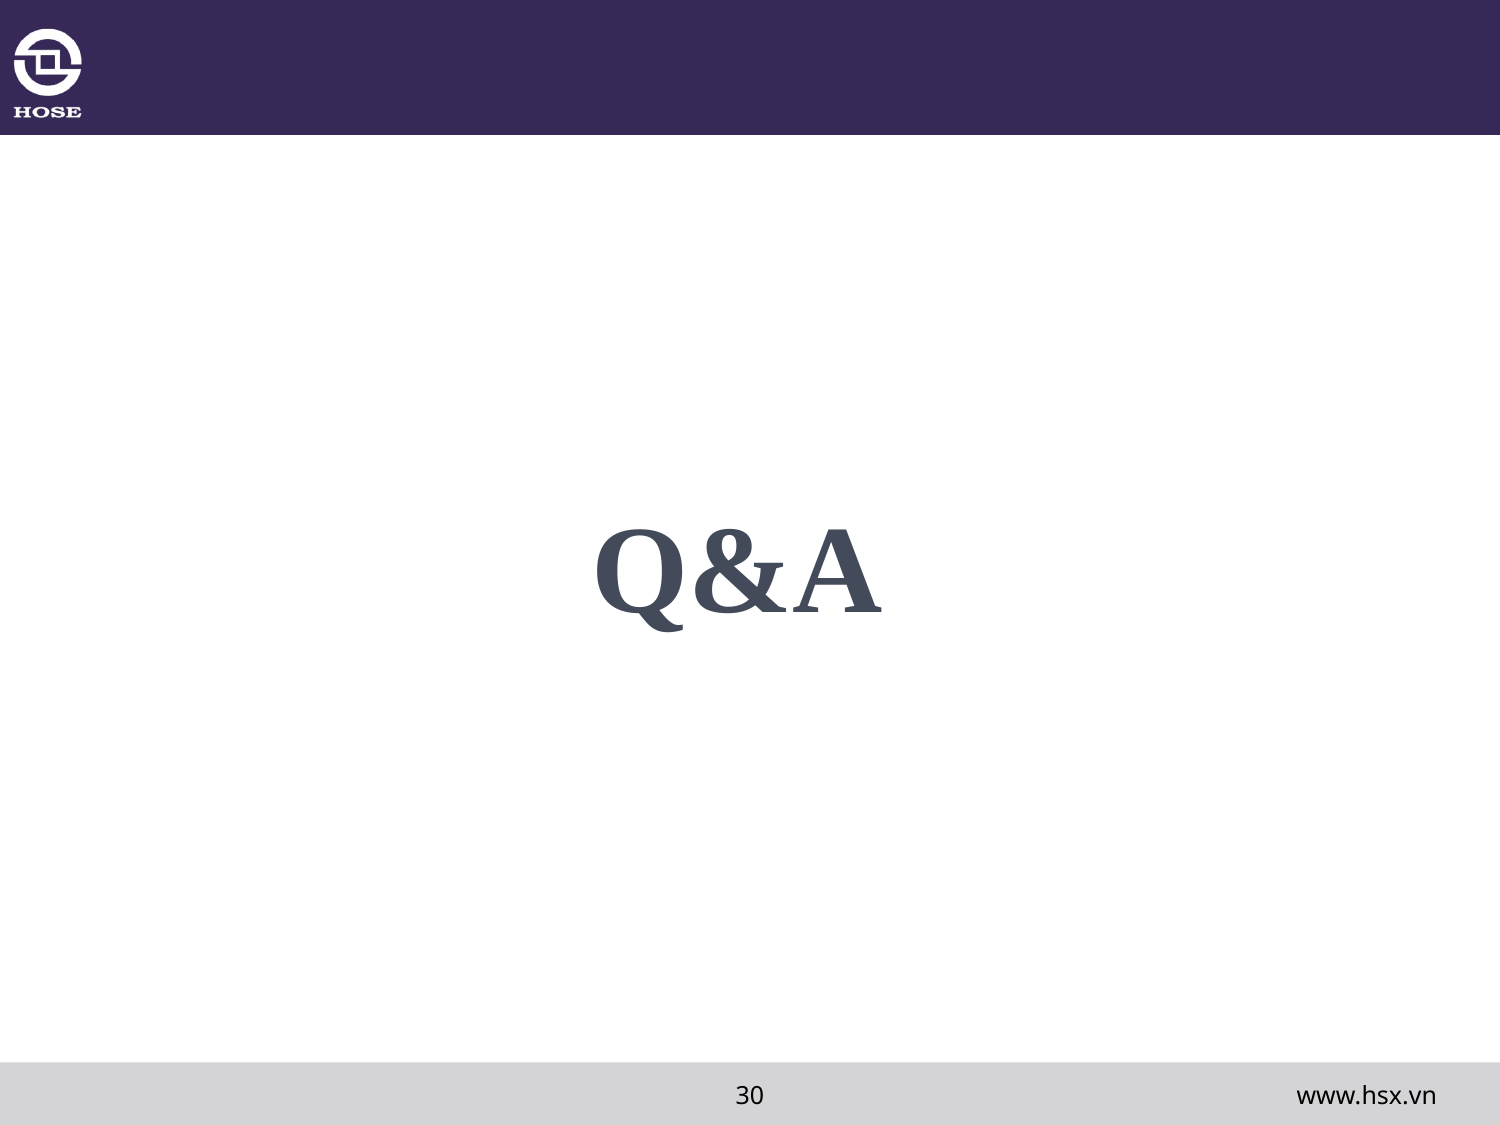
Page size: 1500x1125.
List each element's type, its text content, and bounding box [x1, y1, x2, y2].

picture [12, 24, 83, 123]
list Q&A [49, 162, 1426, 964]
slide_number www.hsx.vn [1102, 1072, 1453, 1123]
slide_number 30 [624, 1072, 876, 1125]
